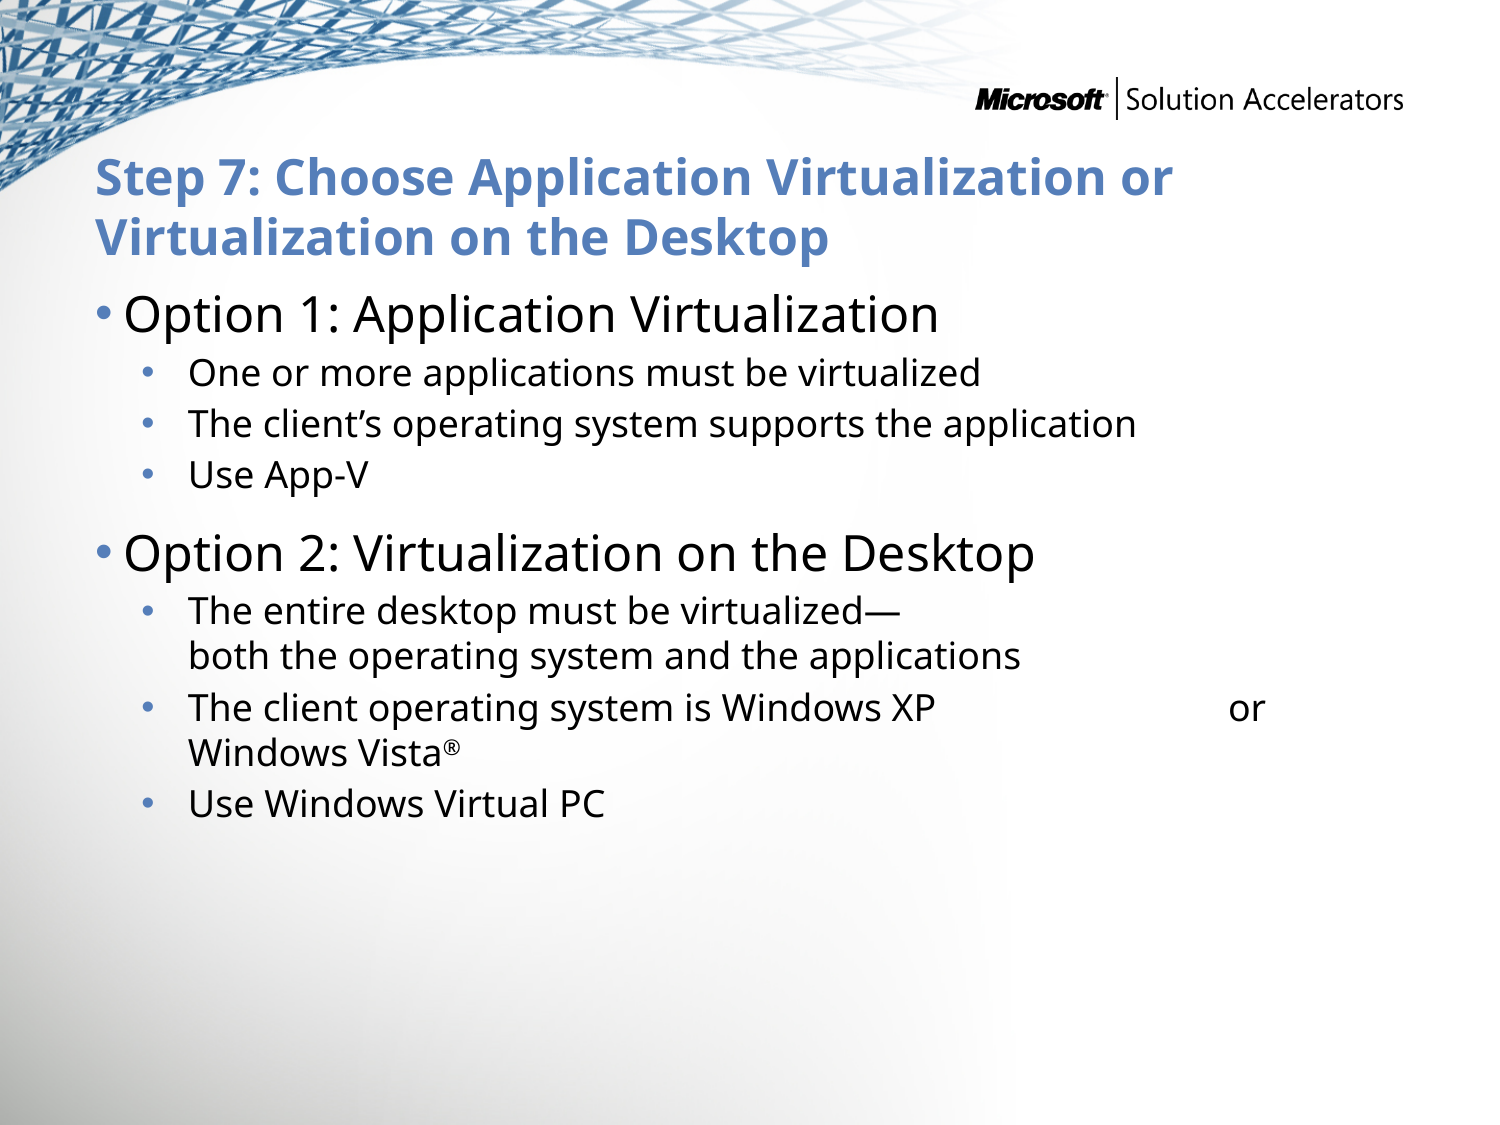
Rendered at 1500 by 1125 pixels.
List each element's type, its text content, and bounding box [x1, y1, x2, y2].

list Option 1: Application Virtualization One or more applications must be virtualized The client’s operating system supports the application Use App-V Option 2: Virtualization on the Desktop The entire desktop must be virtualized— both the operating system and the applications The client operating system is Windows XP or Windows Vista® Use Windows Virtual PC [87, 275, 1438, 1038]
title Step 7: Choose Application Virtualization or Virtualization on the Desktop [88, 138, 1439, 275]
picture [0, 0, 1500, 1125]
